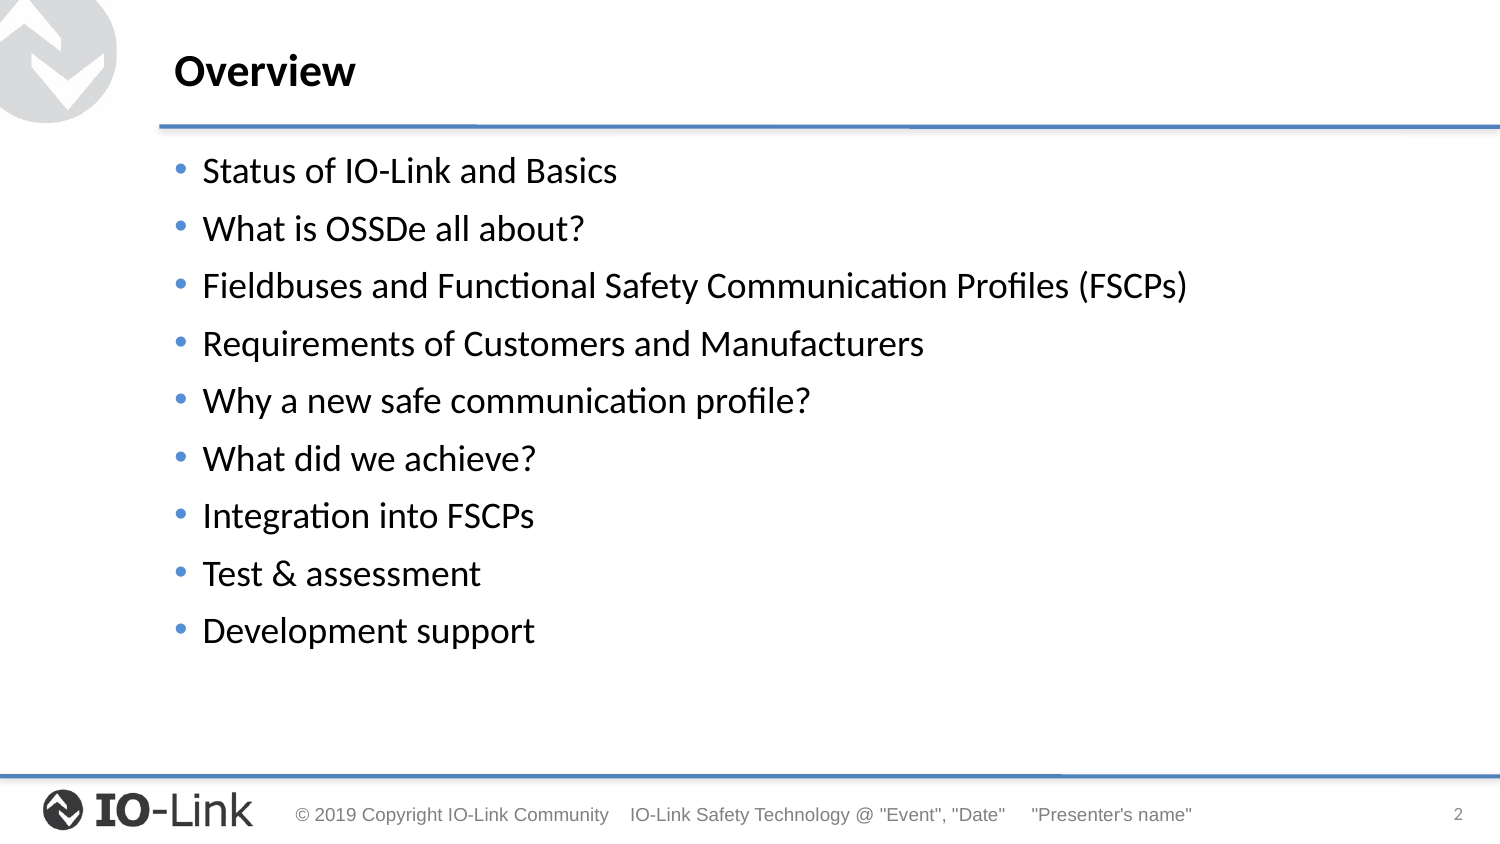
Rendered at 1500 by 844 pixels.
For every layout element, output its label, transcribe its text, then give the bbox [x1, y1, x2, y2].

picture [0, 0, 117, 123]
list Status of IO-Link and Basics What is OSSDe all about? Fieldbuses and Functional Safety Communication Profiles (FSCPs) Requirements of Customers and Manufacturers Why a new safe communication profile? What did we achieve? Integration into FSCPs Test & assessment Development support [159, 138, 1423, 765]
picture [41, 788, 254, 831]
slide_number 2 [1352, 790, 1478, 836]
title Overview [159, 22, 1459, 115]
